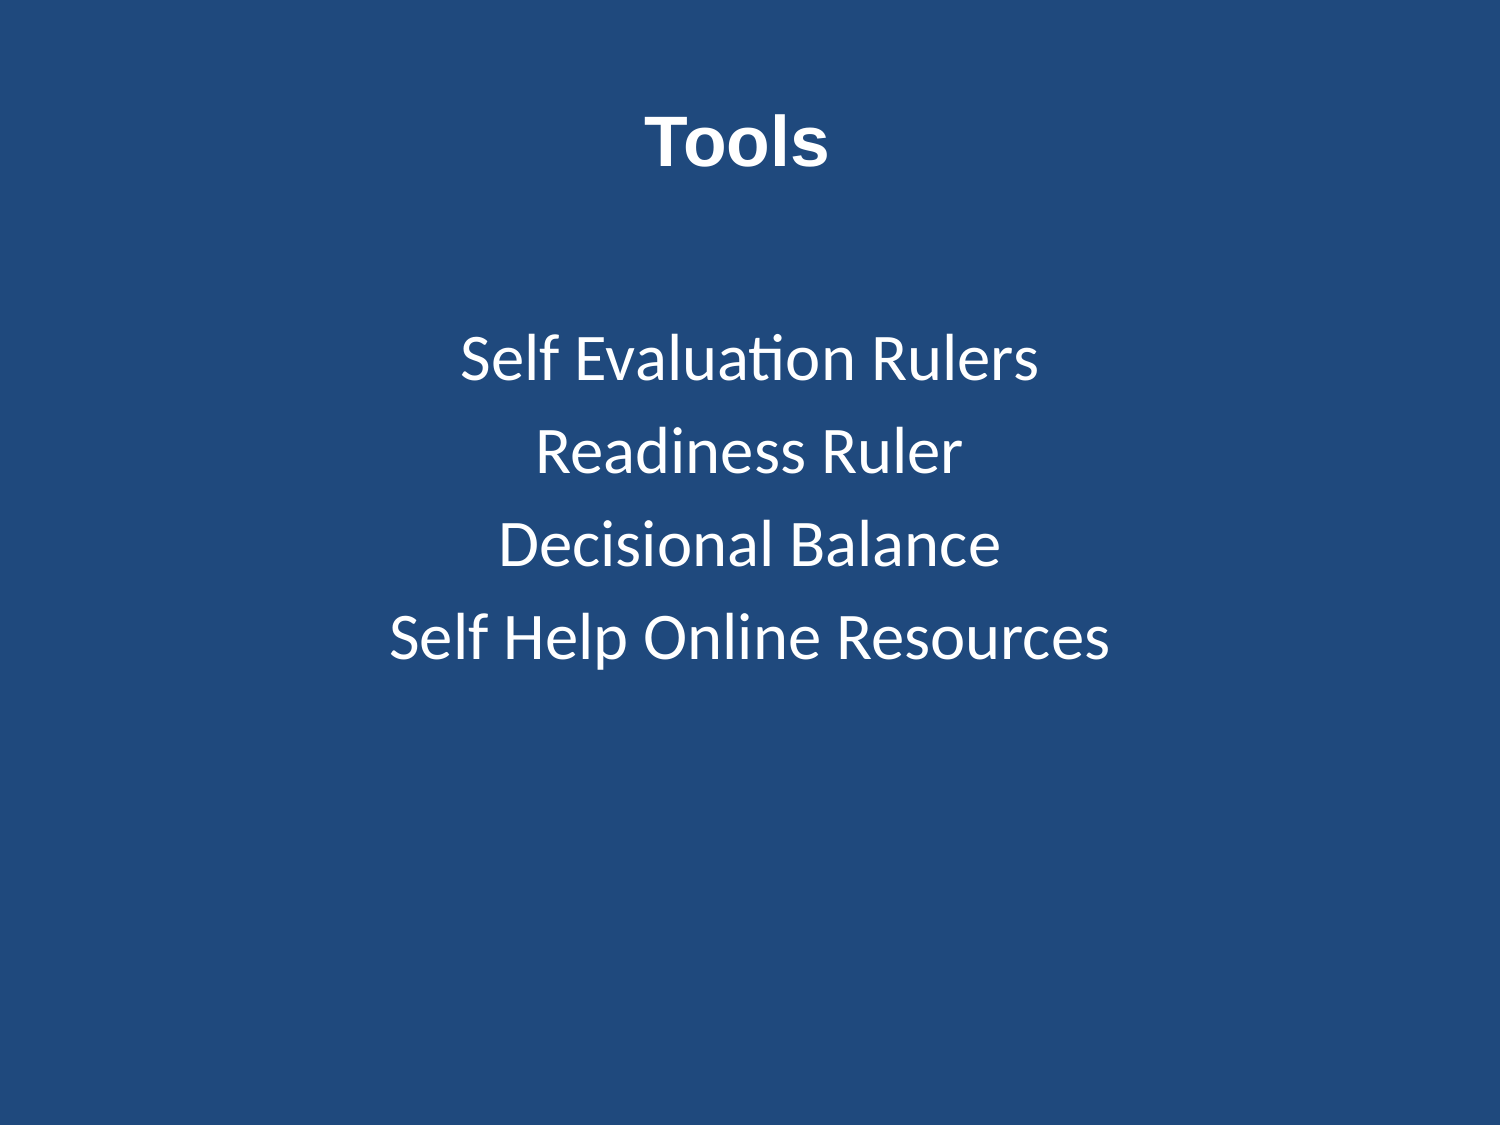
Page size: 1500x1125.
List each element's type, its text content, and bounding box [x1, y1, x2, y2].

list Self Evaluation Rulers Readiness Ruler Decisional Balance Self Help Online Resources [75, 212, 1425, 955]
title Tools [62, 87, 1413, 275]
